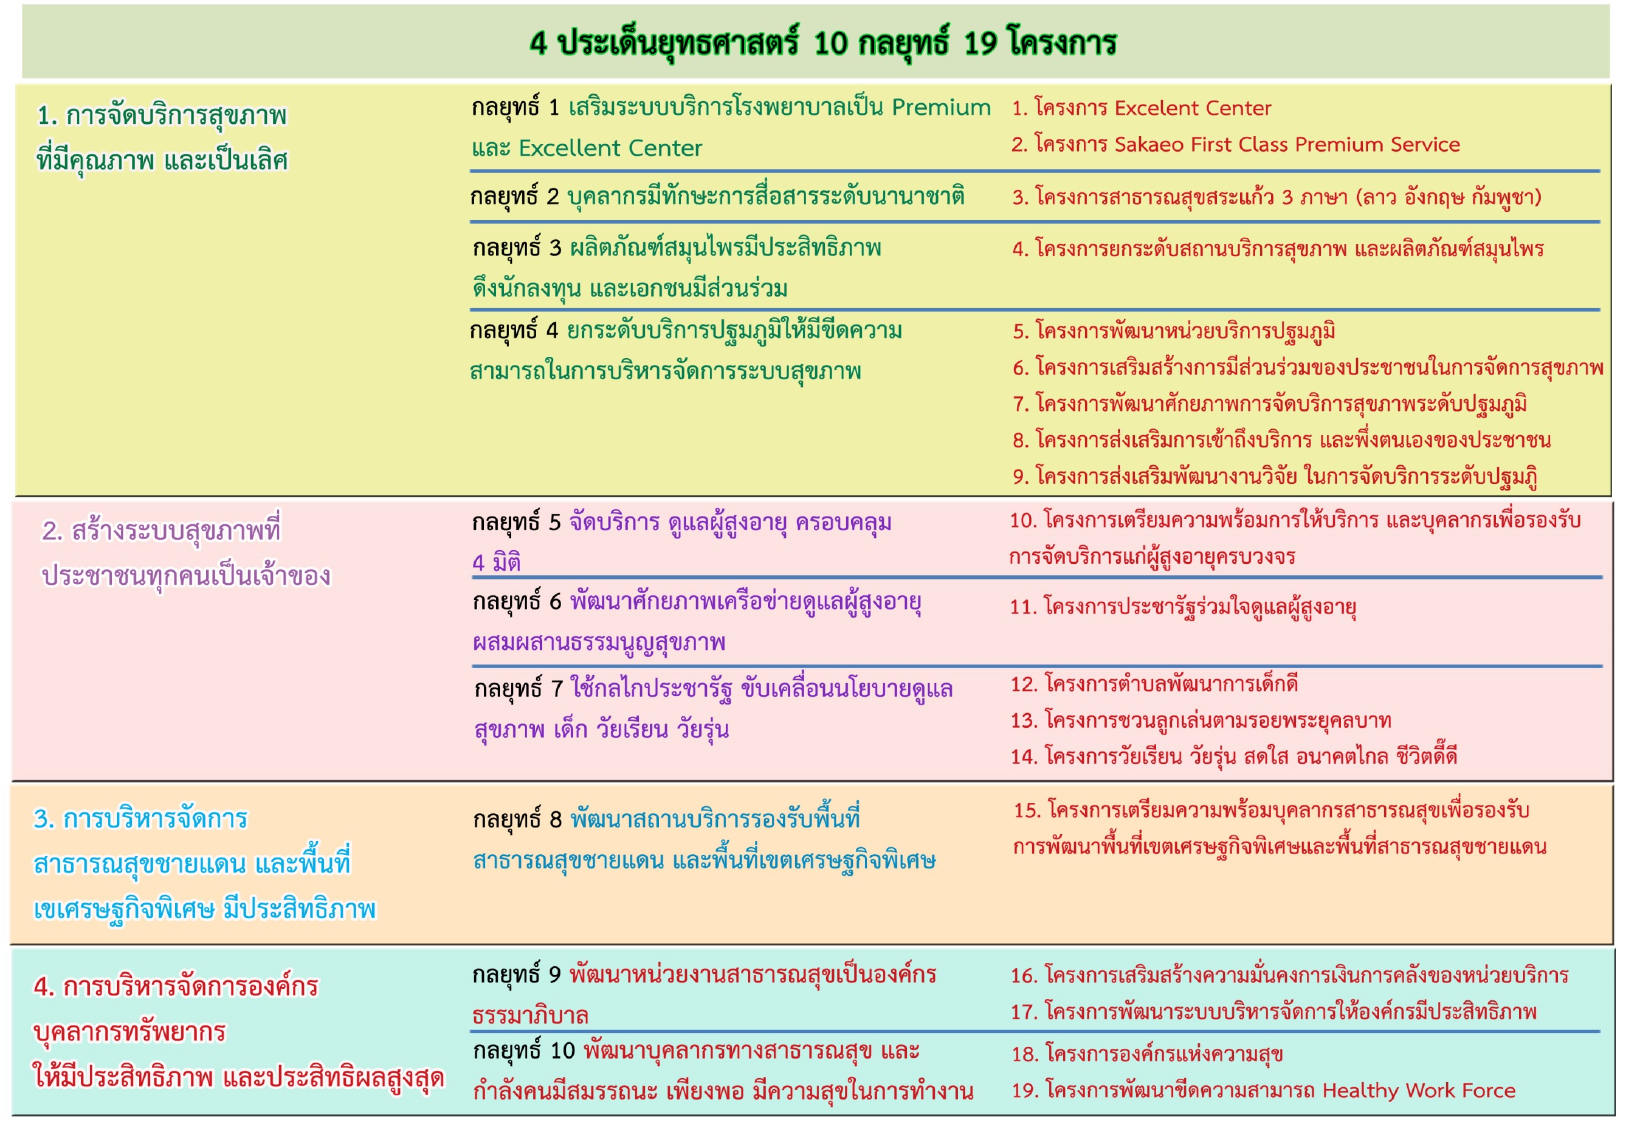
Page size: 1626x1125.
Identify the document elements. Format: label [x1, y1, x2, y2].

list [0, 0, 1623, 1125]
